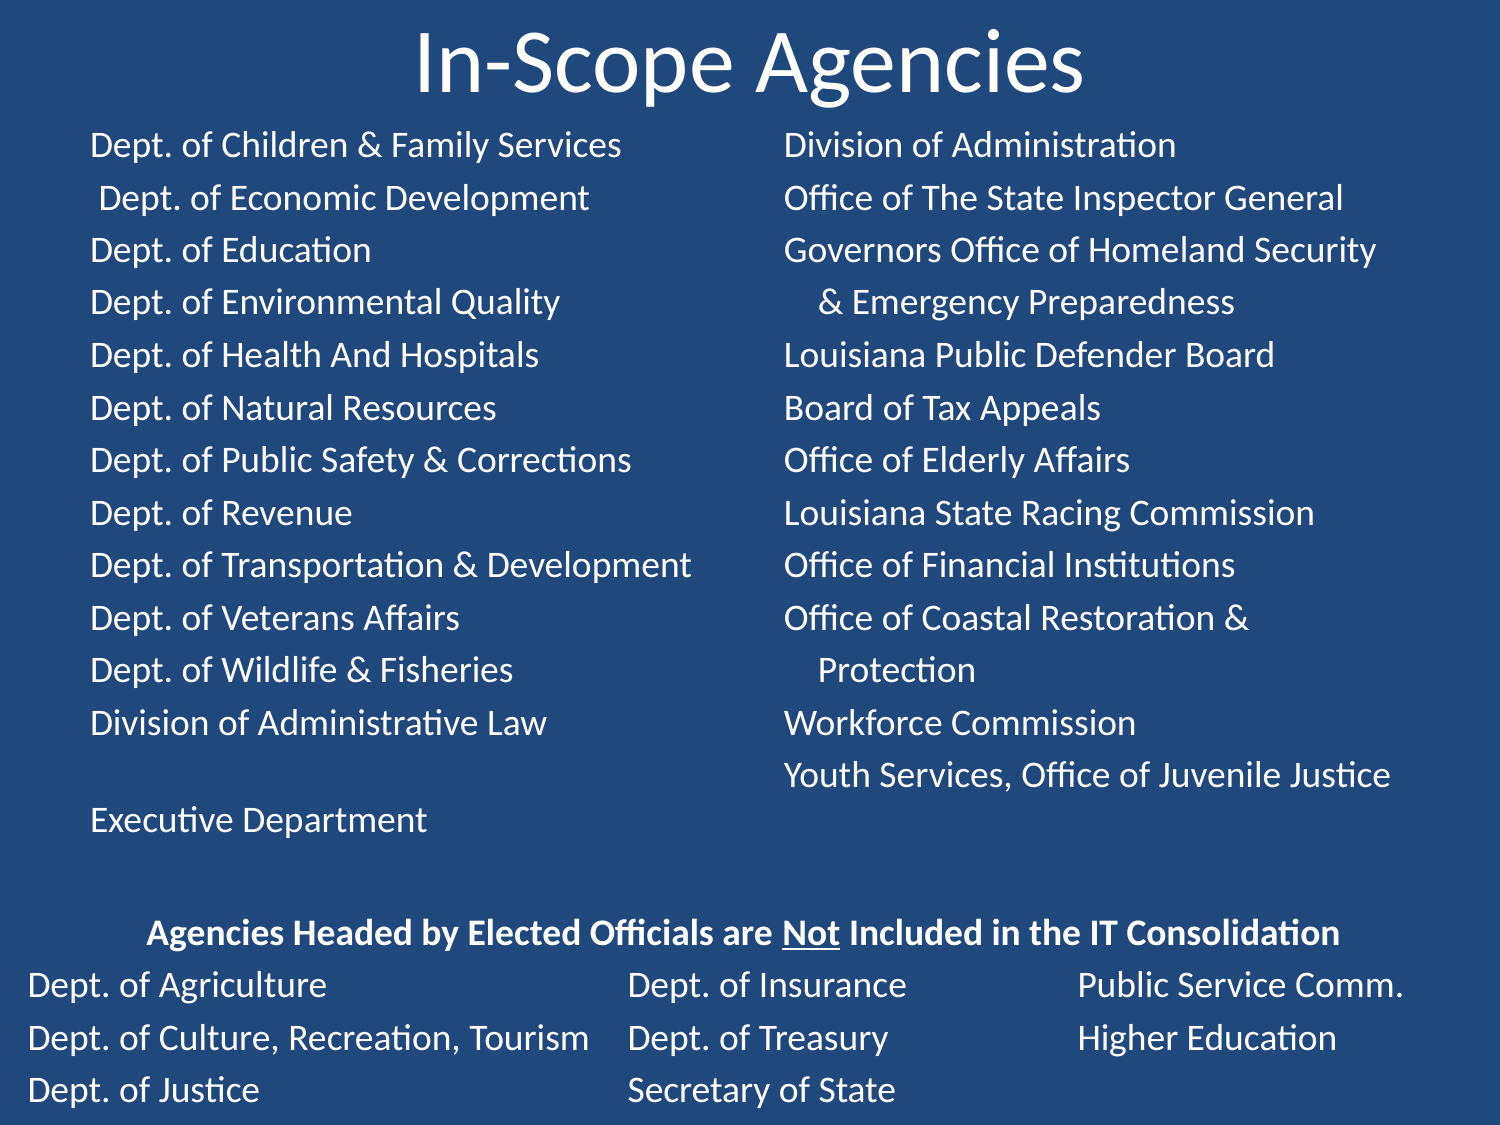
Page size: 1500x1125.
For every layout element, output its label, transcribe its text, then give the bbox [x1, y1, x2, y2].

title In-Scope Agencies [74, 12, 1426, 101]
list Dept. of Children & Family Services Dept. of Economic Development Dept. of Education Dept. of Environmental Quality Dept. of Health And Hospitals Dept. of Natural Resources Dept. of Public Safety & Corrections Dept. of Revenue Dept. of Transportation & Development Dept. of Veterans Affairs Dept. of Wildlife & Fisheries Division of Administrative Law Executive Department Division of Administration Office of The State Inspector General Governors Office of Homeland Security & Emergency Preparedness Louisiana Public Defender Board Board of Tax Appeals Office of Elderly Affairs Louisiana State Racing Commission Office of Financial Institutions Office of Coastal Restoration & Protection Workforce Commission Youth Services, Office of Juvenile Justice [74, 112, 1426, 856]
text_box Agencies Headed by Elected Officials are Not Included in the IT Consolidation Dept. of Agriculture Dept. of Insurance Public Service Comm. Dept. of Culture, Recreation, Tourism Dept. of Treasury Higher Education Dept. of Justice Secretary of State [12, 899, 1475, 1113]
